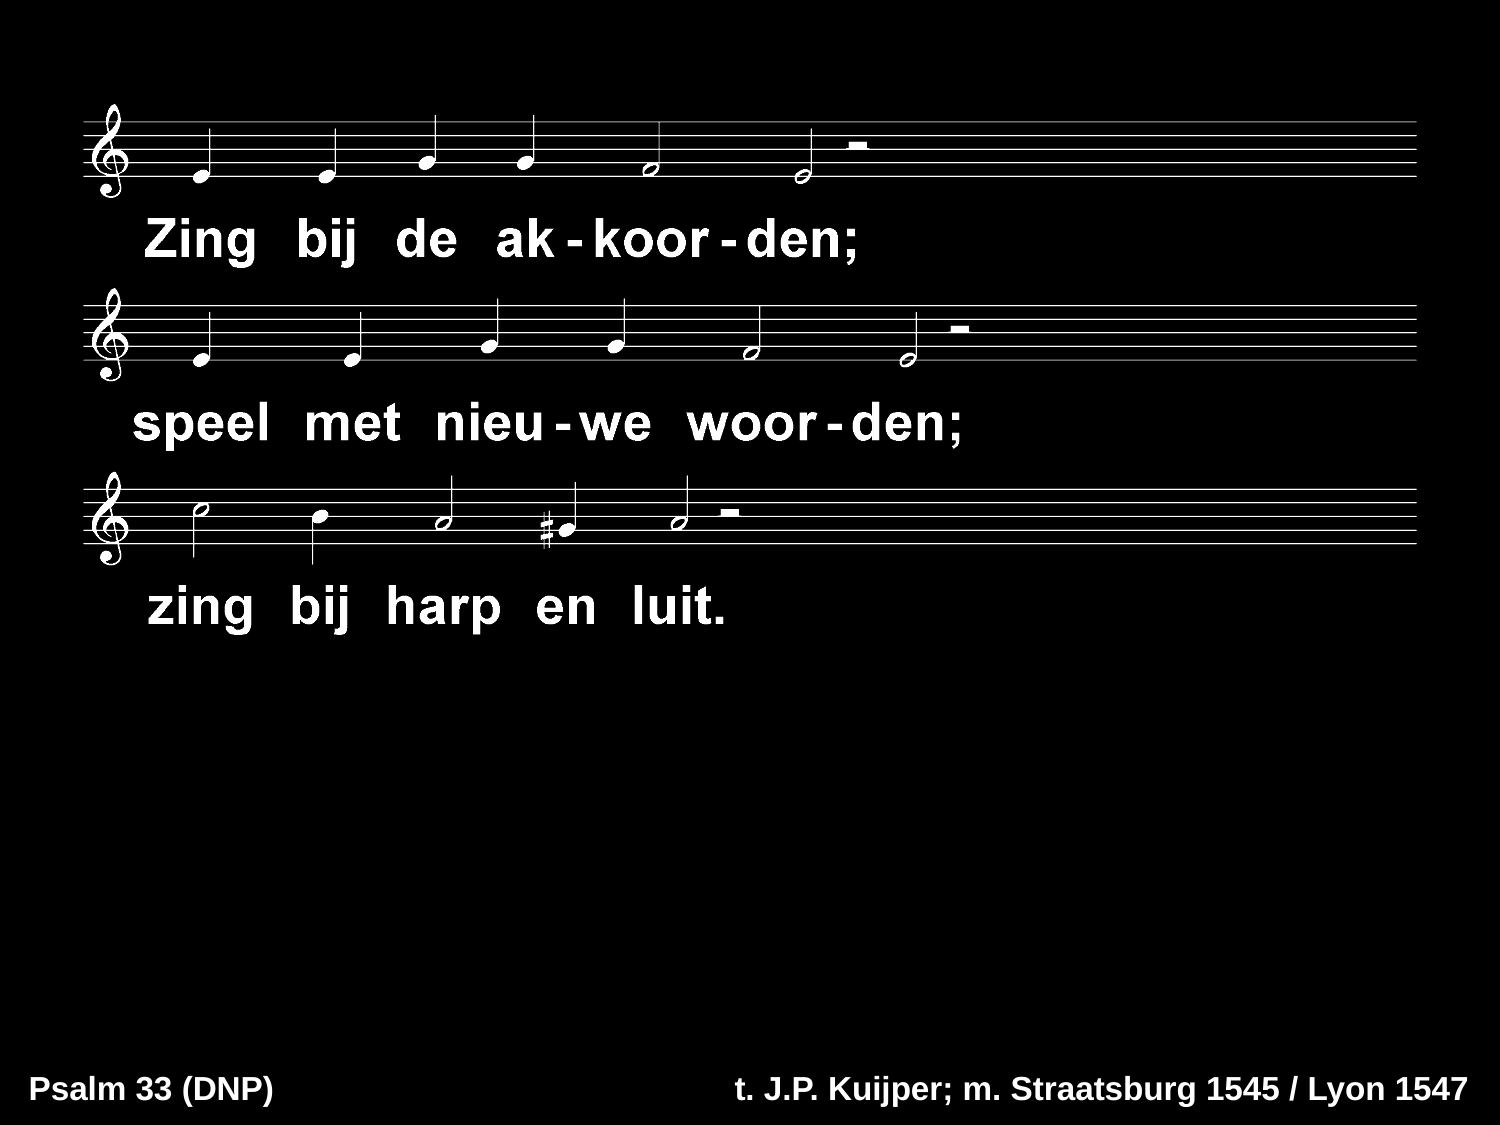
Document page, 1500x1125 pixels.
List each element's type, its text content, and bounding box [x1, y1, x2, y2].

text_box Psalm 33 (DNP) t. J.P. Kuijper; m. Straatsburg 1545 / Lyon 1547 [13, 1059, 1495, 1115]
picture [83, 103, 1417, 635]
